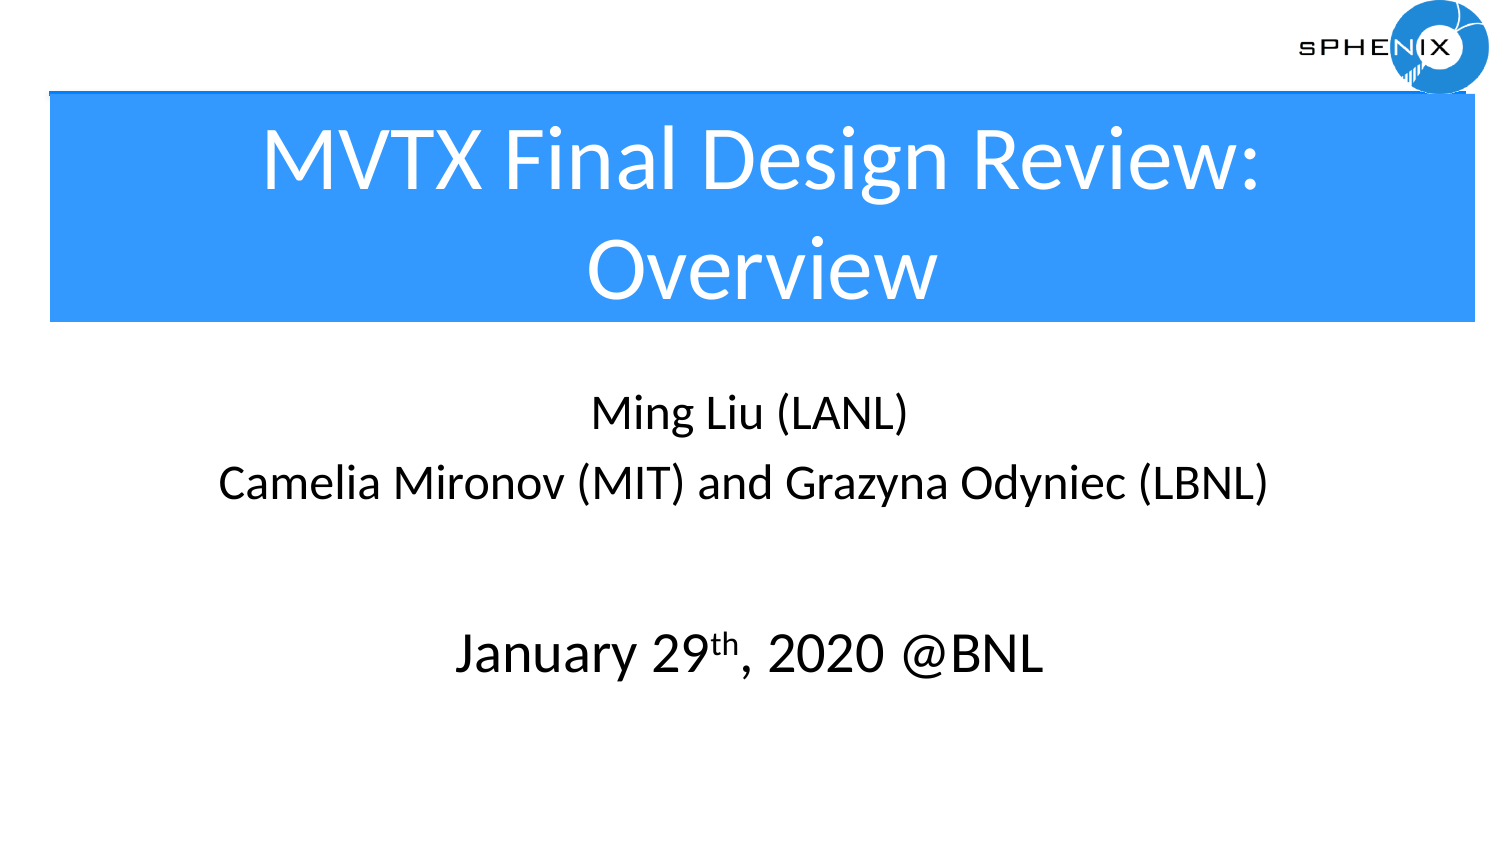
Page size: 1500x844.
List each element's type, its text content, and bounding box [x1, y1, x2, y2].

title MVTX Final Design Review: Overview [50, 93, 1475, 322]
picture [1299, 0, 1489, 94]
subtitle Ming Liu (LANL) Camelia Mironov (MIT) and Grazyna Odyniec (LBNL) January 29th, 2020 @BNL [162, 371, 1338, 588]
